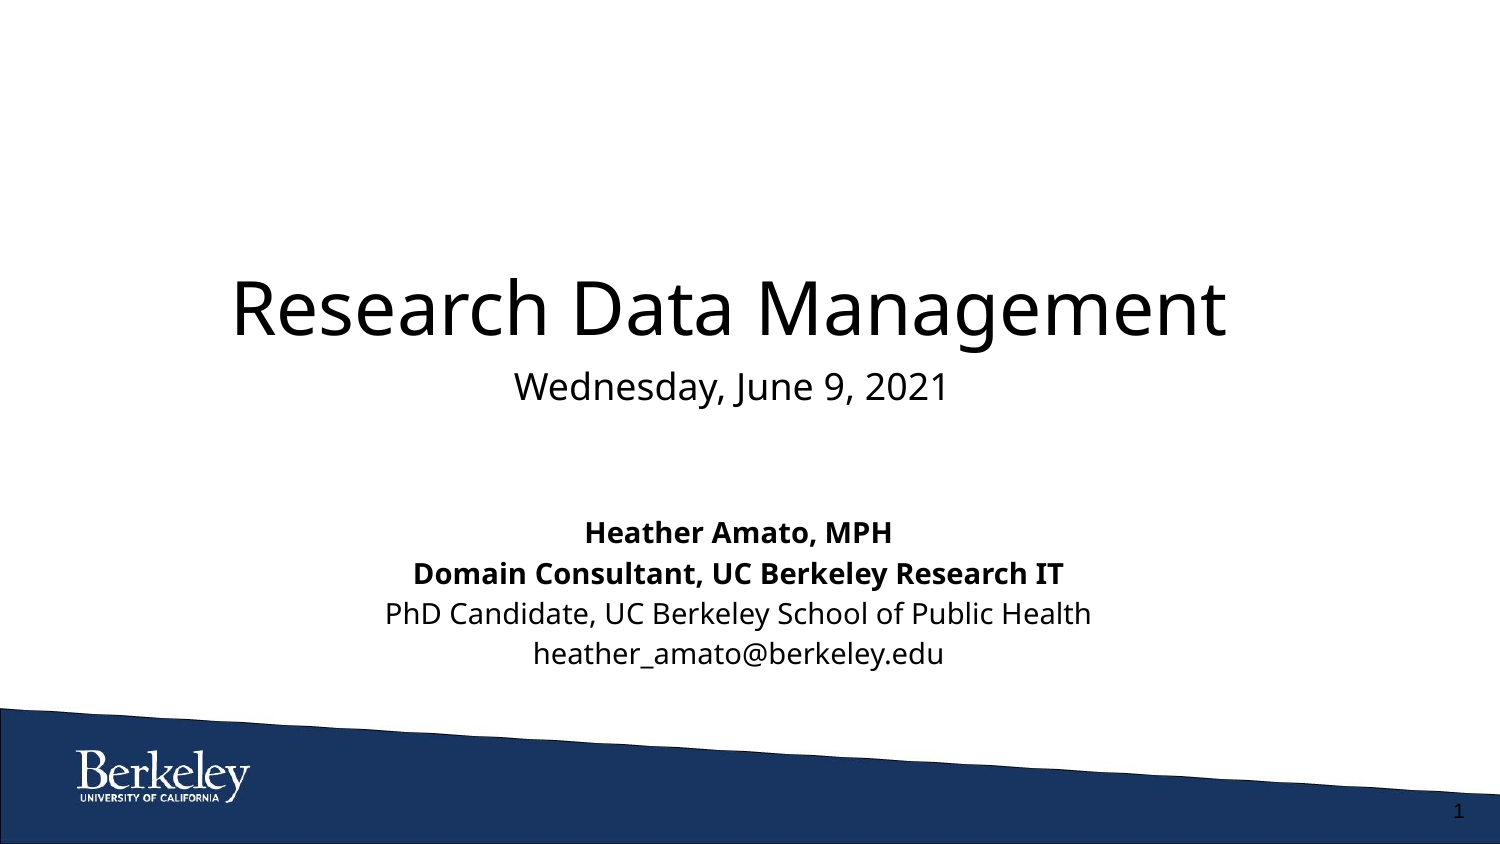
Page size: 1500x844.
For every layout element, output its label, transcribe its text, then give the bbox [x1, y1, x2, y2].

slide_number 1 [1389, 777, 1480, 842]
picture [0, 0, 1500, 844]
title Research Data Management Wednesday, June 9, 2021 [87, 18, 1390, 426]
text_box Heather Amato, MPH Domain Consultant, UC Berkeley Research IT PhD Candidate, UC Berkeley School of Public Health heather_amato@berkeley.edu [362, 494, 1115, 734]
